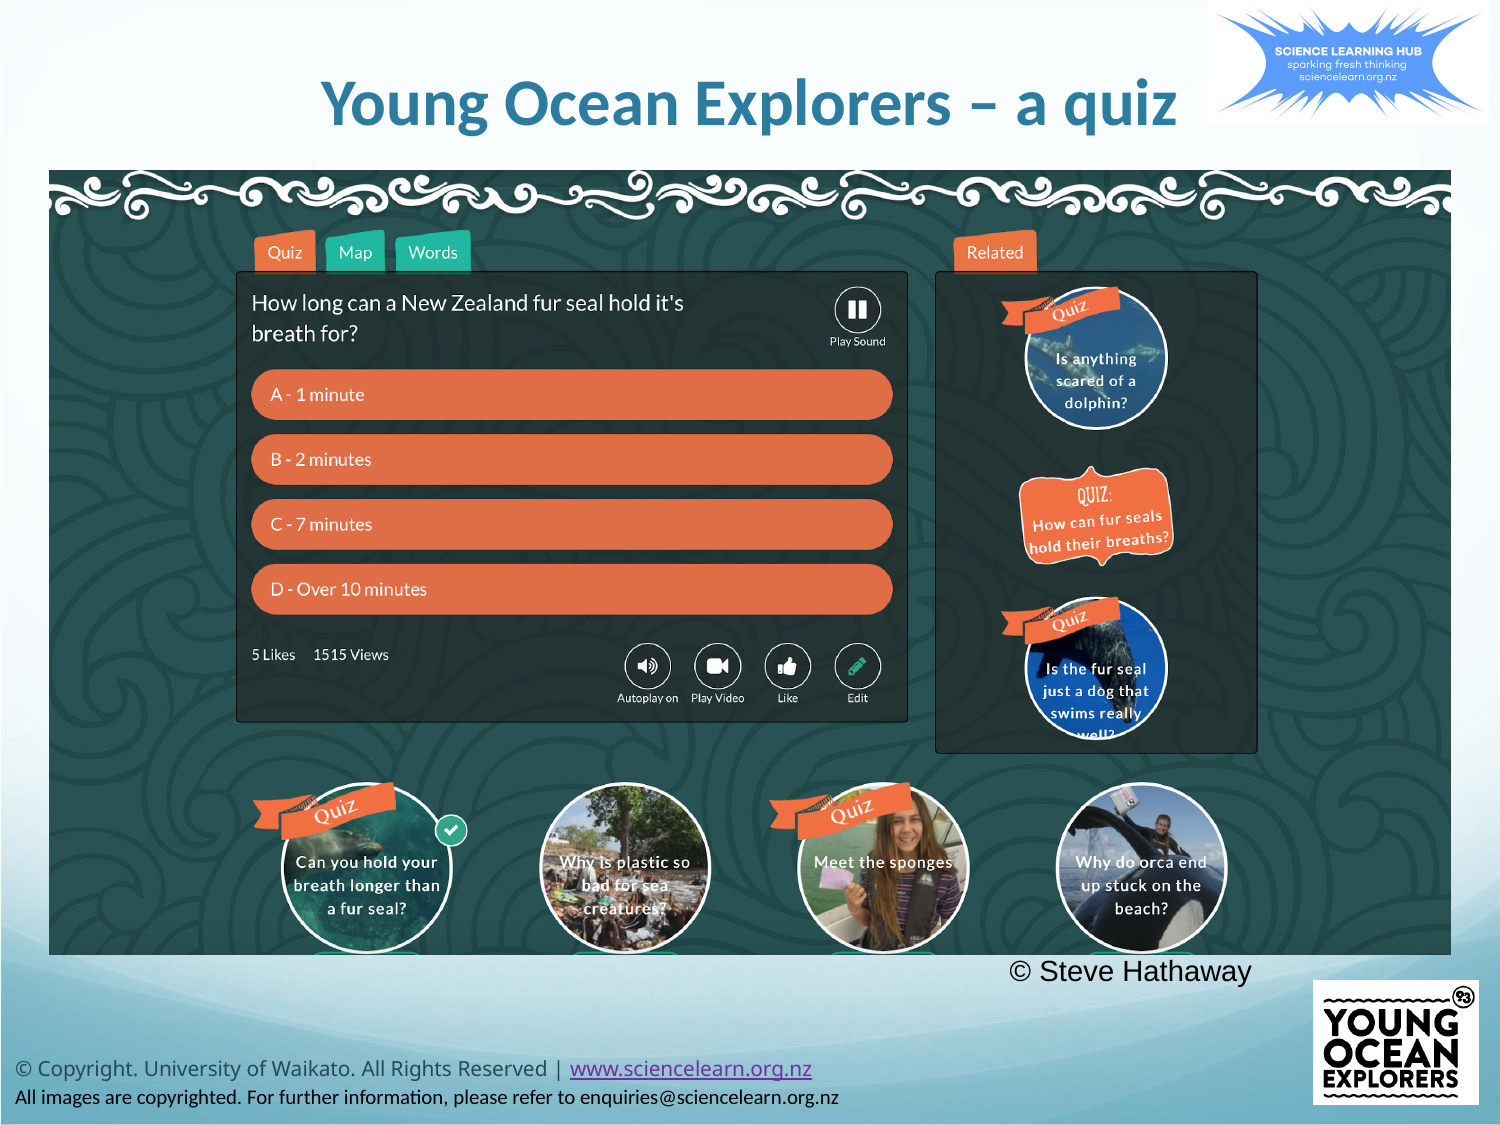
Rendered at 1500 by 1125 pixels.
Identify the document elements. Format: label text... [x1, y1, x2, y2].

picture [0, 0, 1500, 1125]
text_box © Steve Hathaway [994, 963, 1411, 992]
text_box © Copyright. University of Waikato. All Rights Reserved | www.sciencelearn.org.nz All images are copyrighted. For further information, please refer to enquiries@sciencelearn.org.nz [0, 1065, 908, 1125]
text_box Young Ocean Explorers – a quiz [108, 14, 1392, 168]
